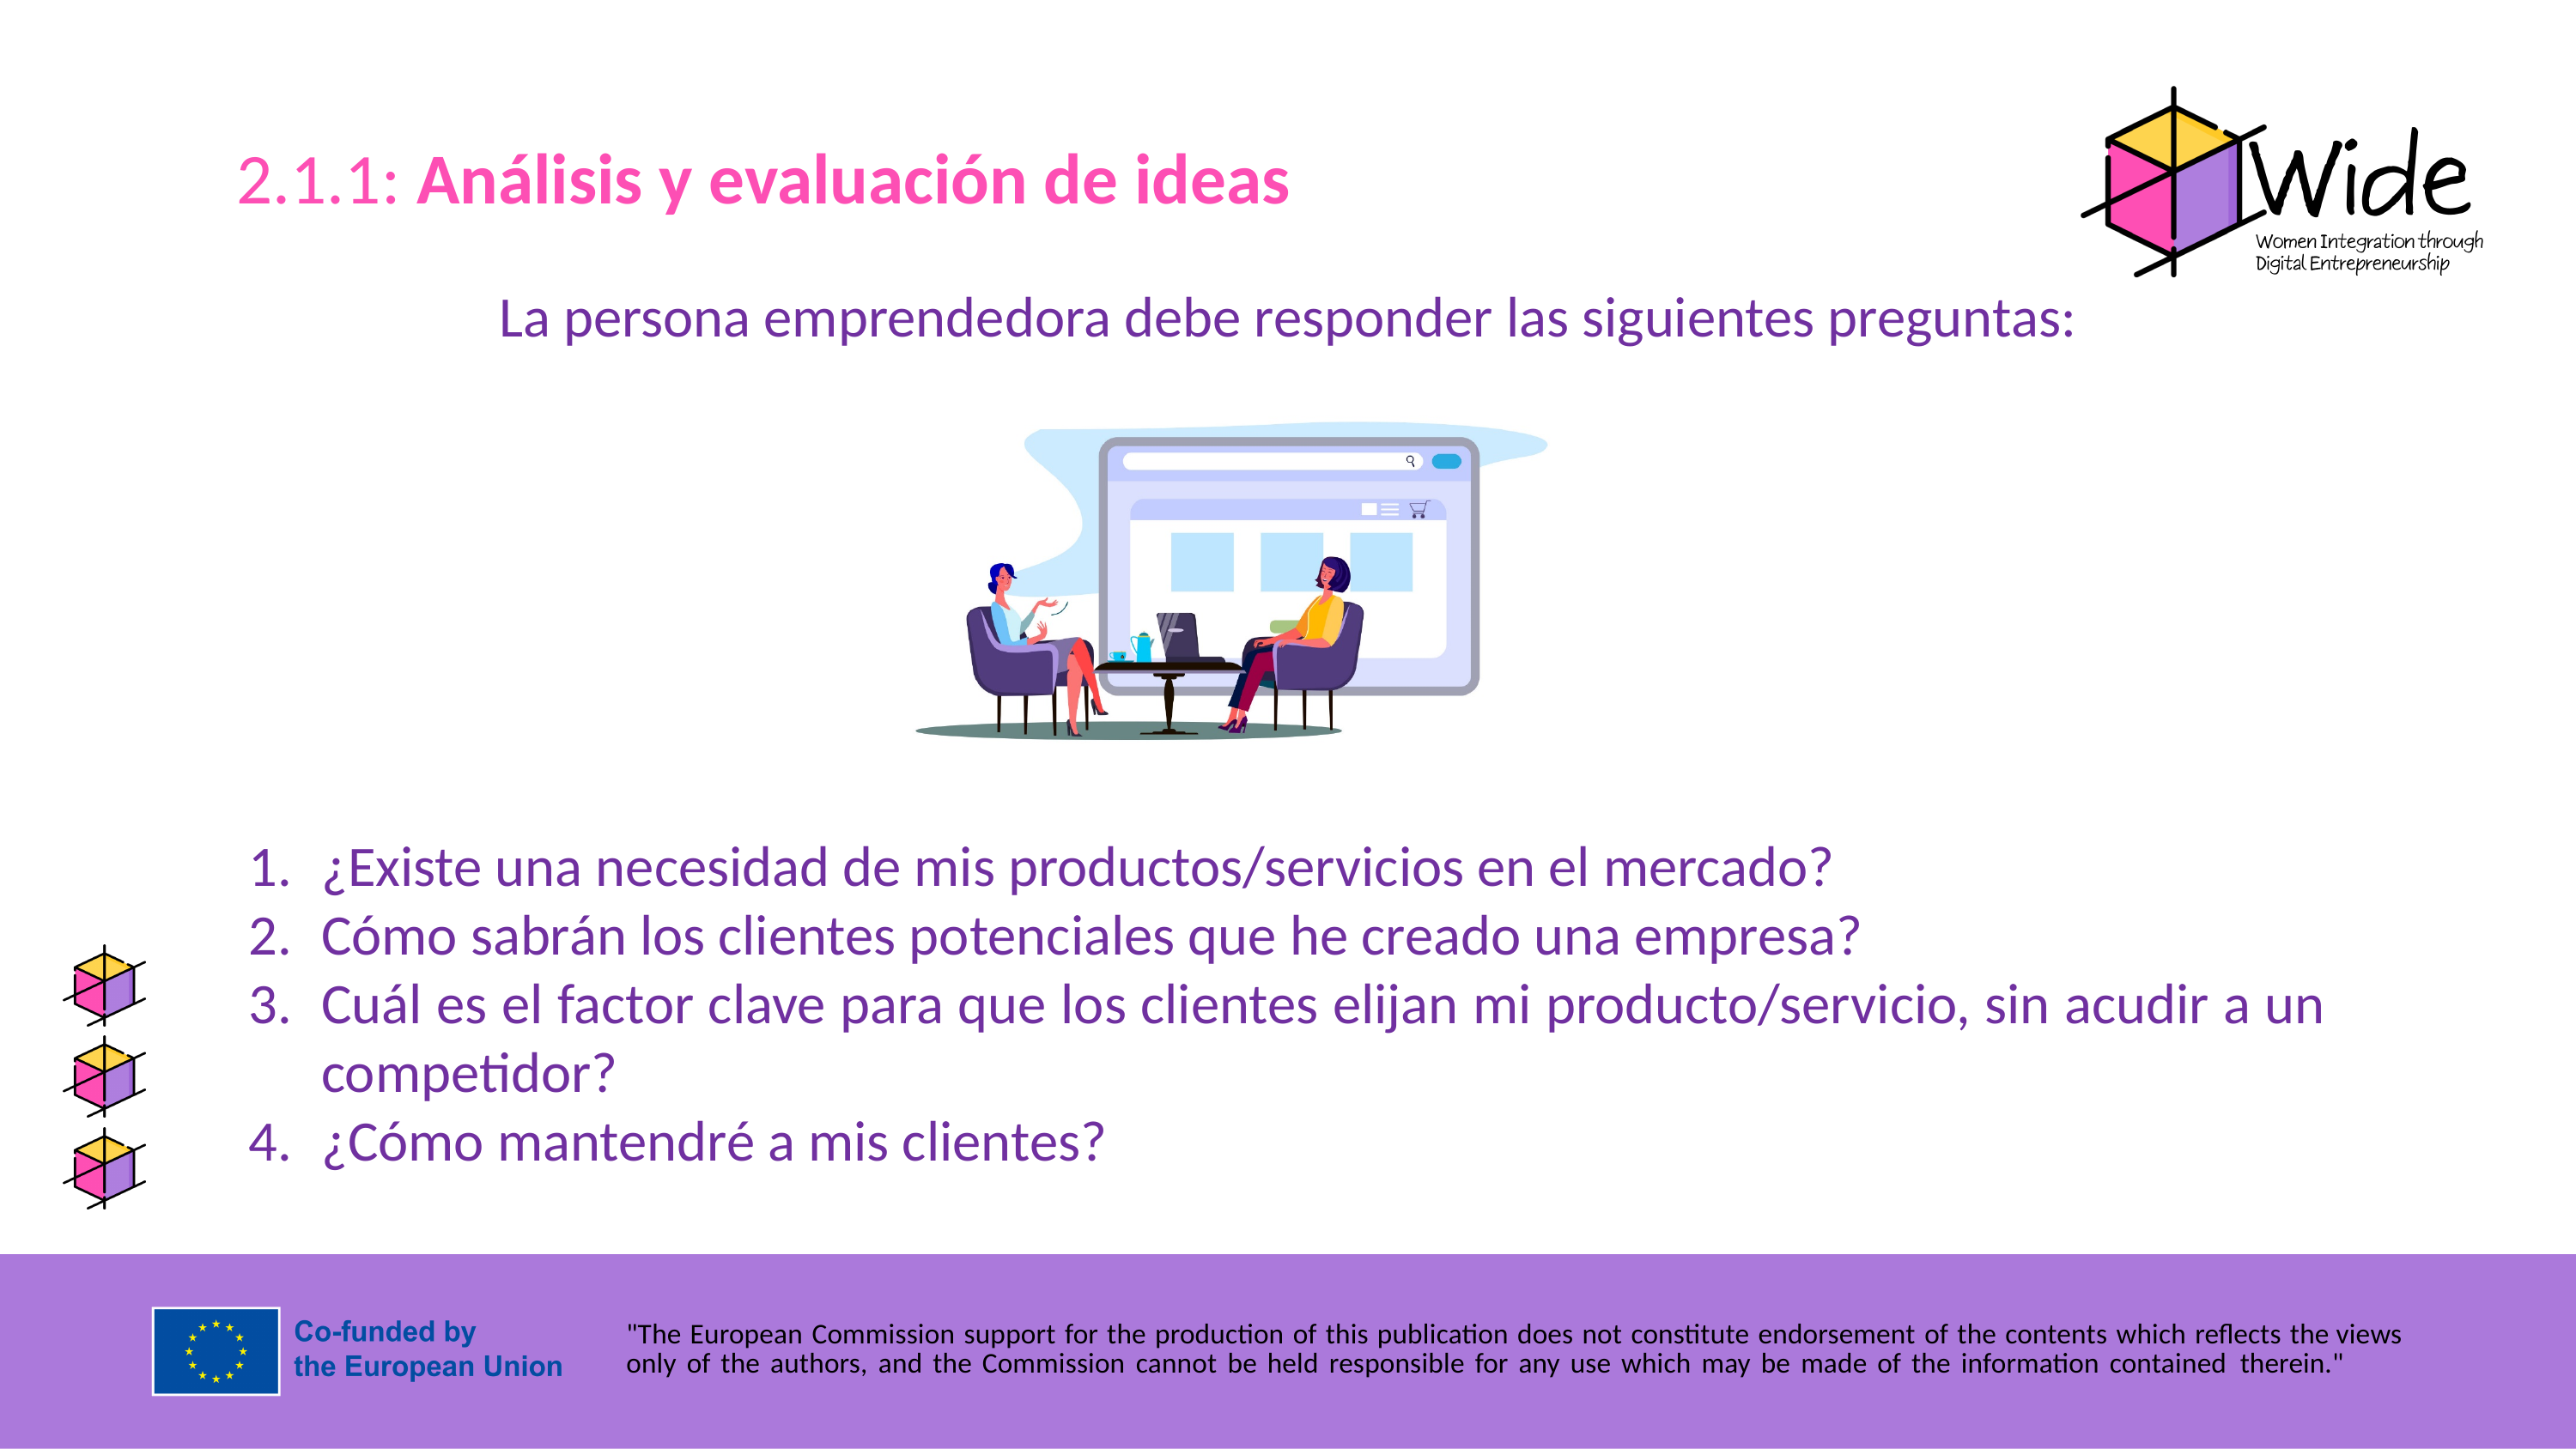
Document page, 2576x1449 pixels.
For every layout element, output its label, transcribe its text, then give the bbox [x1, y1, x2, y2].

picture [63, 944, 146, 1027]
text_box La persona emprendedora debe responder las siguientes preguntas: ¿Existe una necesidad de mis productos/servicios en el mercado? Cómo sabrán los clientes potenciales que he creado una empresa? Cuál es el factor clave para que los clientes elijan mi producto/servicio, sin acudir a un competidor? ¿Cómo mantendré a mis clientes? [236, 273, 2340, 1179]
picture [63, 1127, 146, 1210]
picture [836, 359, 1625, 803]
picture [149, 1304, 593, 1399]
picture [63, 1035, 146, 1118]
picture [2017, 27, 2552, 336]
text_box 2.1.1: Análisis y evaluación de ideas [223, 125, 1512, 225]
